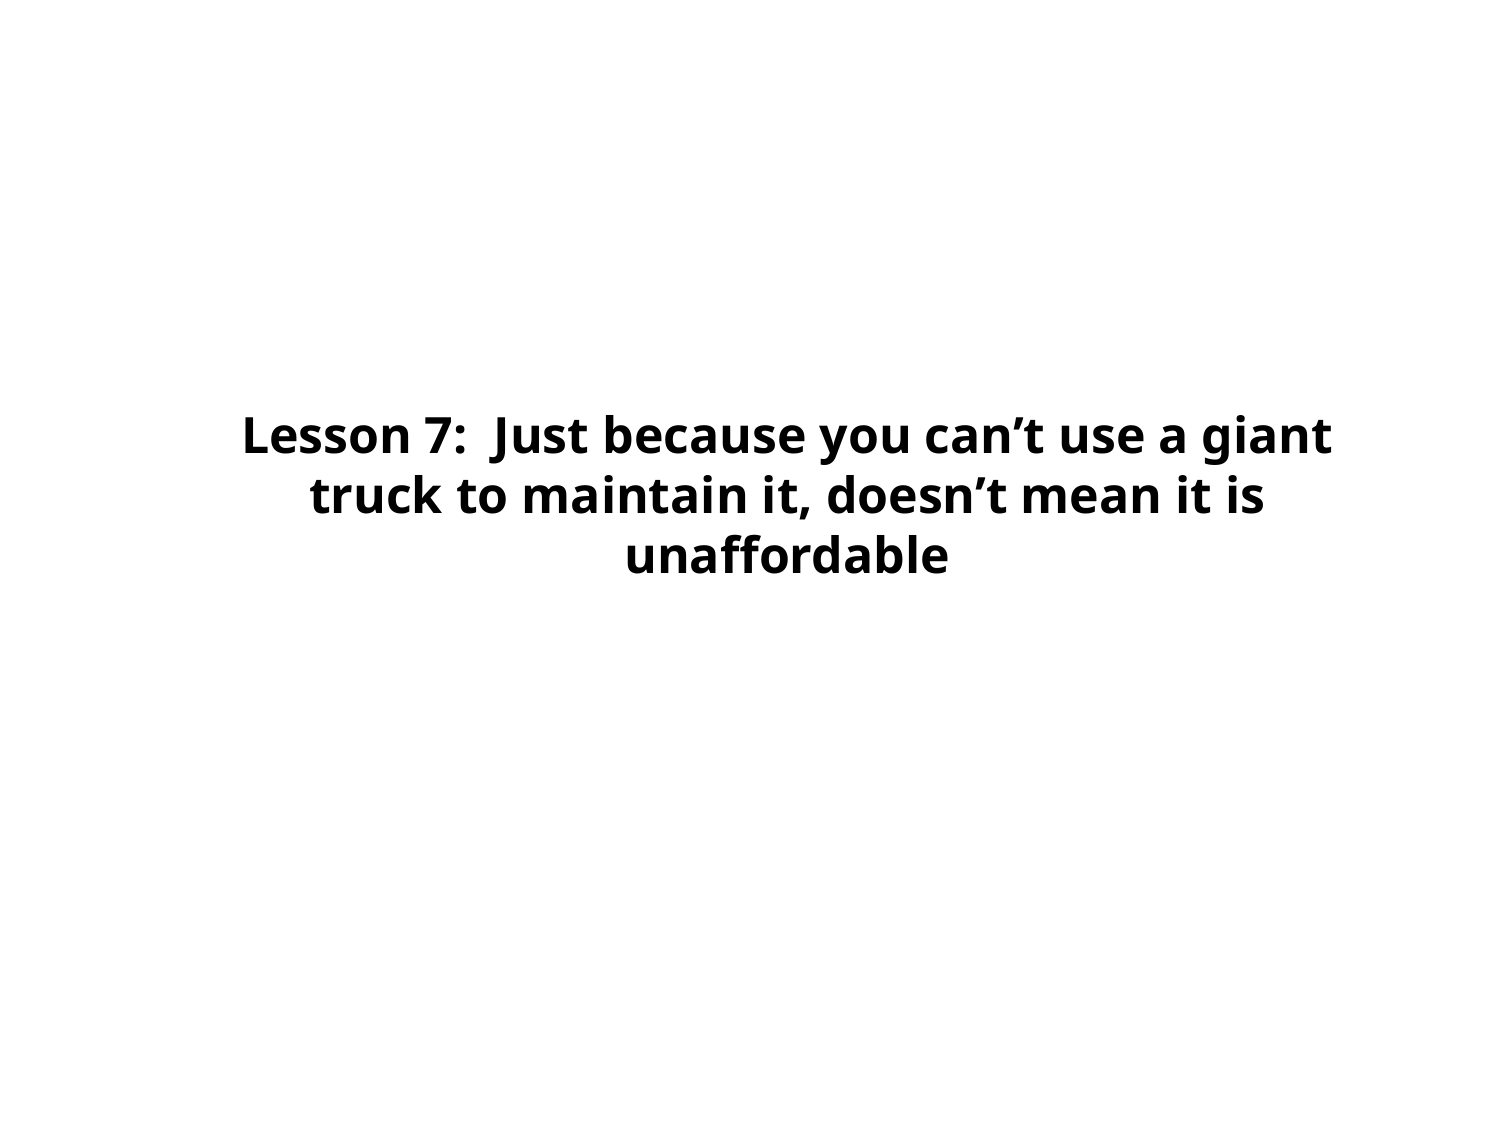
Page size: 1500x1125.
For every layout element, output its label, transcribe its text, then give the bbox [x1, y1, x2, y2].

text_box Lesson 7: Just because you can’t use a giant truck to maintain it, doesn’t mean it is unaffordable [212, 399, 1363, 588]
